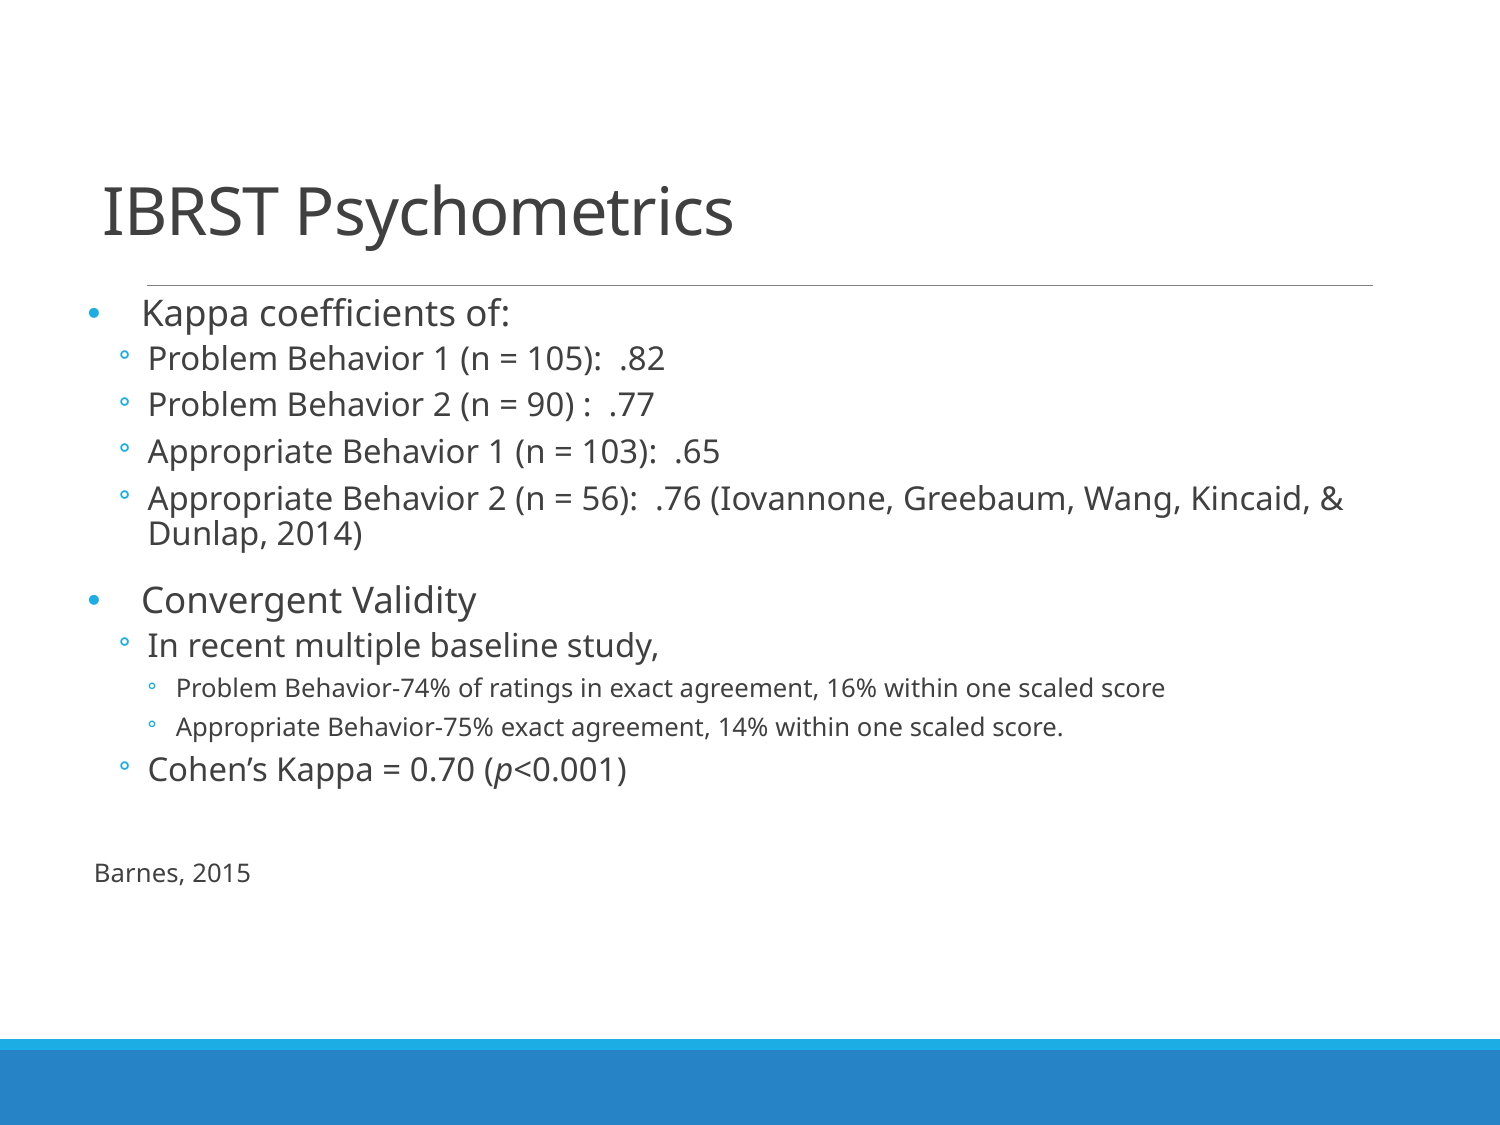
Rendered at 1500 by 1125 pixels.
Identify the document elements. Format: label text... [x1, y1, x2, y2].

title IBRST Psychometrics [87, 37, 1407, 257]
list Kappa coefficients of: Problem Behavior 1 (n = 105): .82 Problem Behavior 2 (n = 90) : .77 Appropriate Behavior 1 (n = 103): .65 Appropriate Behavior 2 (n = 56): .76 (Iovannone, Greebaum, Wang, Kincaid, & Dunlap, 2014) Convergent Validity In recent multiple baseline study, Problem Behavior-74% of ratings in exact agreement, 16% within one scaled score Appropriate Behavior-75% exact agreement, 14% within one scaled score. Cohen’s Kappa = 0.70 (p<0.001) Barnes, 2015 [87, 287, 1407, 900]
